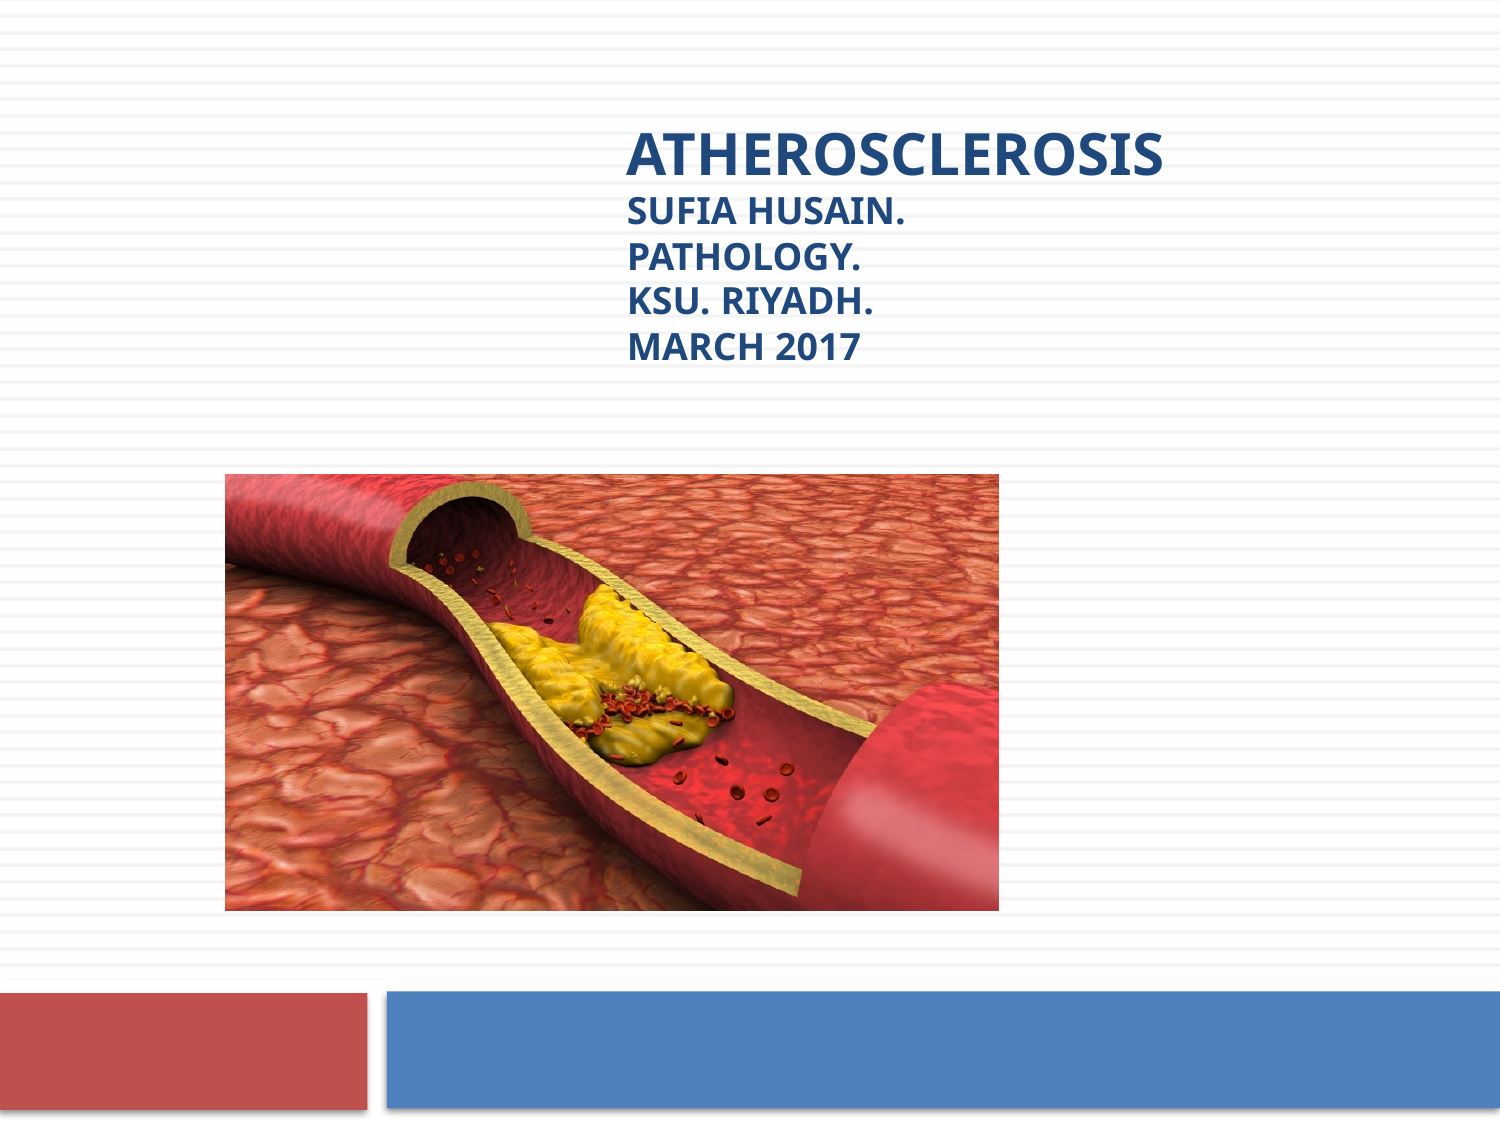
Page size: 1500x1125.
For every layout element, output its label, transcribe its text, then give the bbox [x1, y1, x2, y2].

title ATHEROSCLEROSIS Sufia Husain. Pathology. KSU. Riyadh. March 2017 [612, 187, 1237, 375]
picture [224, 474, 999, 912]
